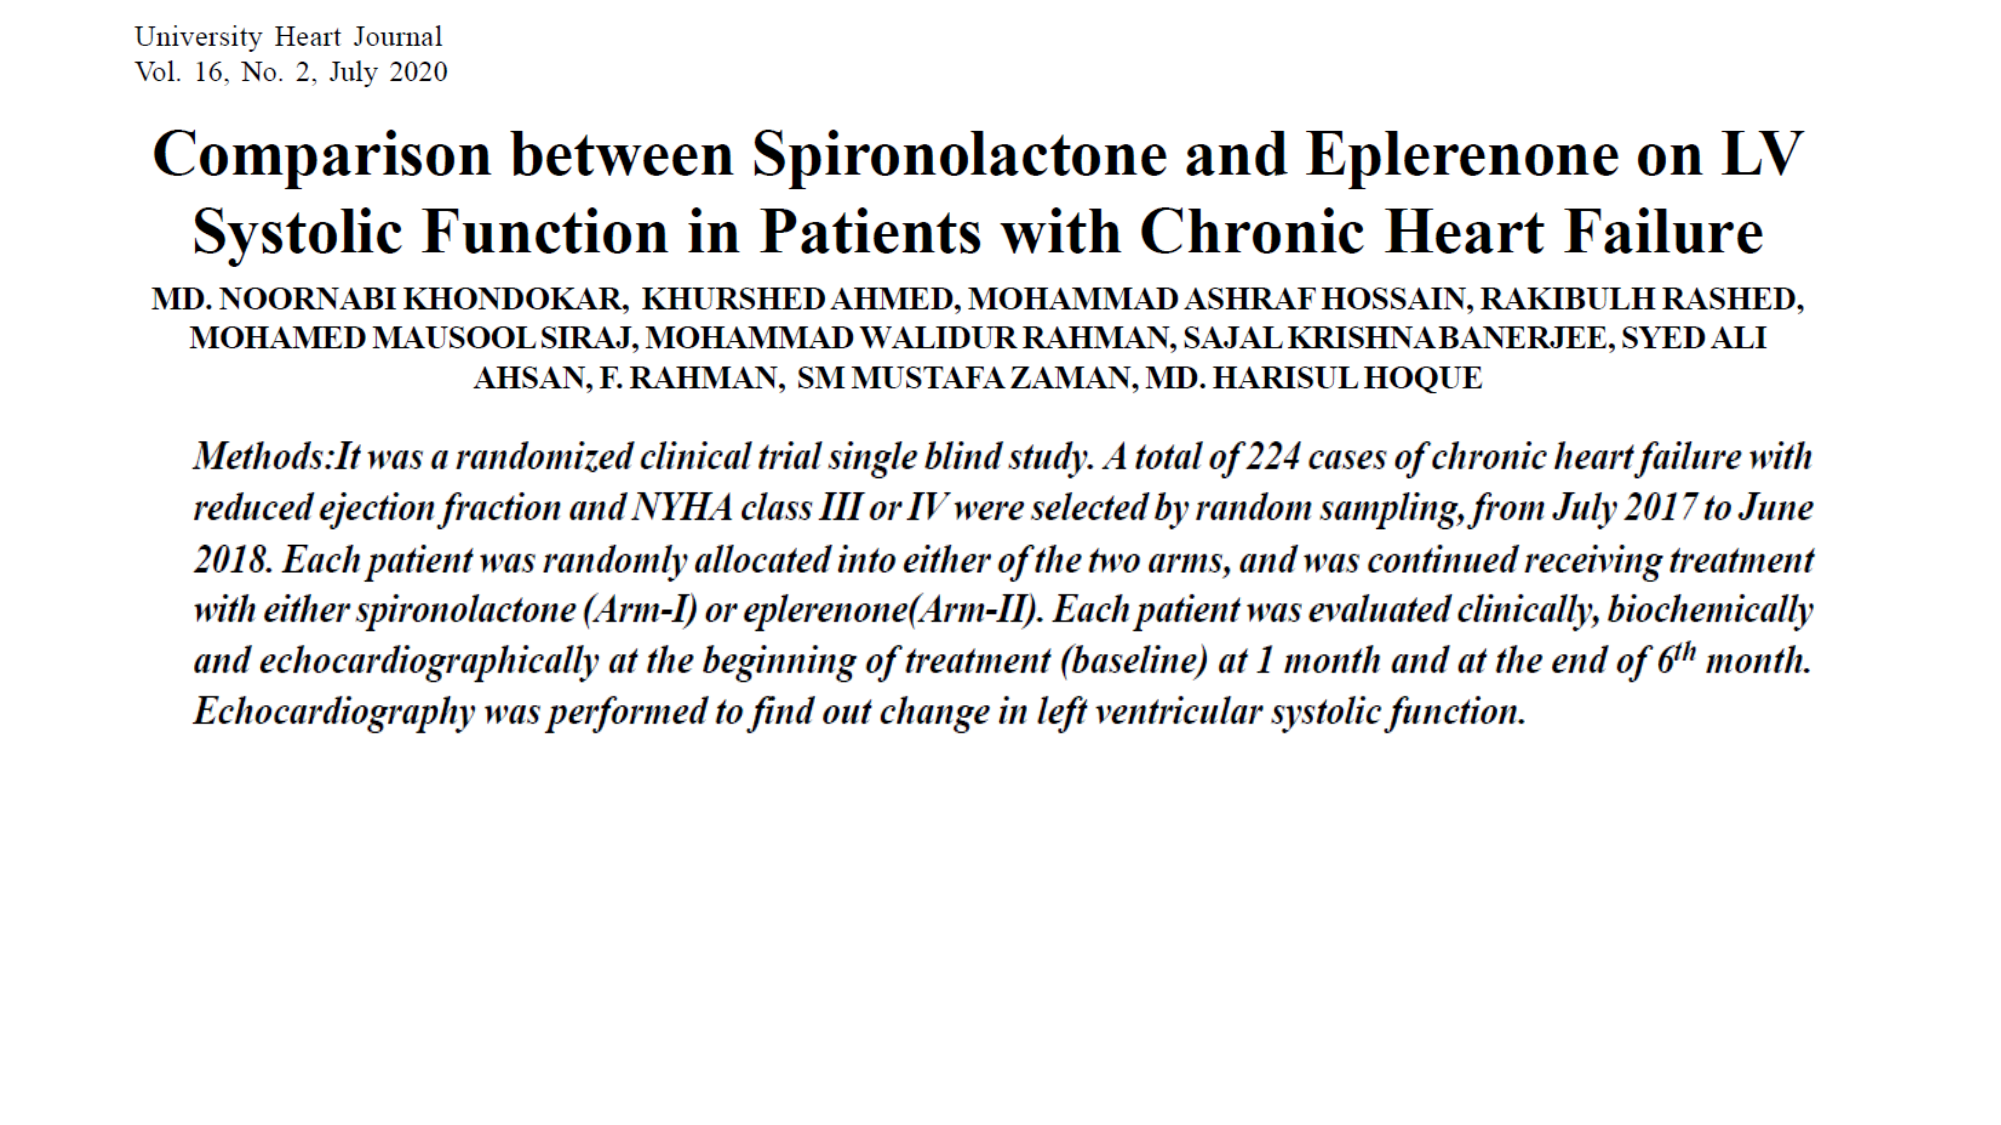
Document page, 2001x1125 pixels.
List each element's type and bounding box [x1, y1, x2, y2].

picture [170, 423, 1850, 754]
picture [130, 18, 1837, 413]
